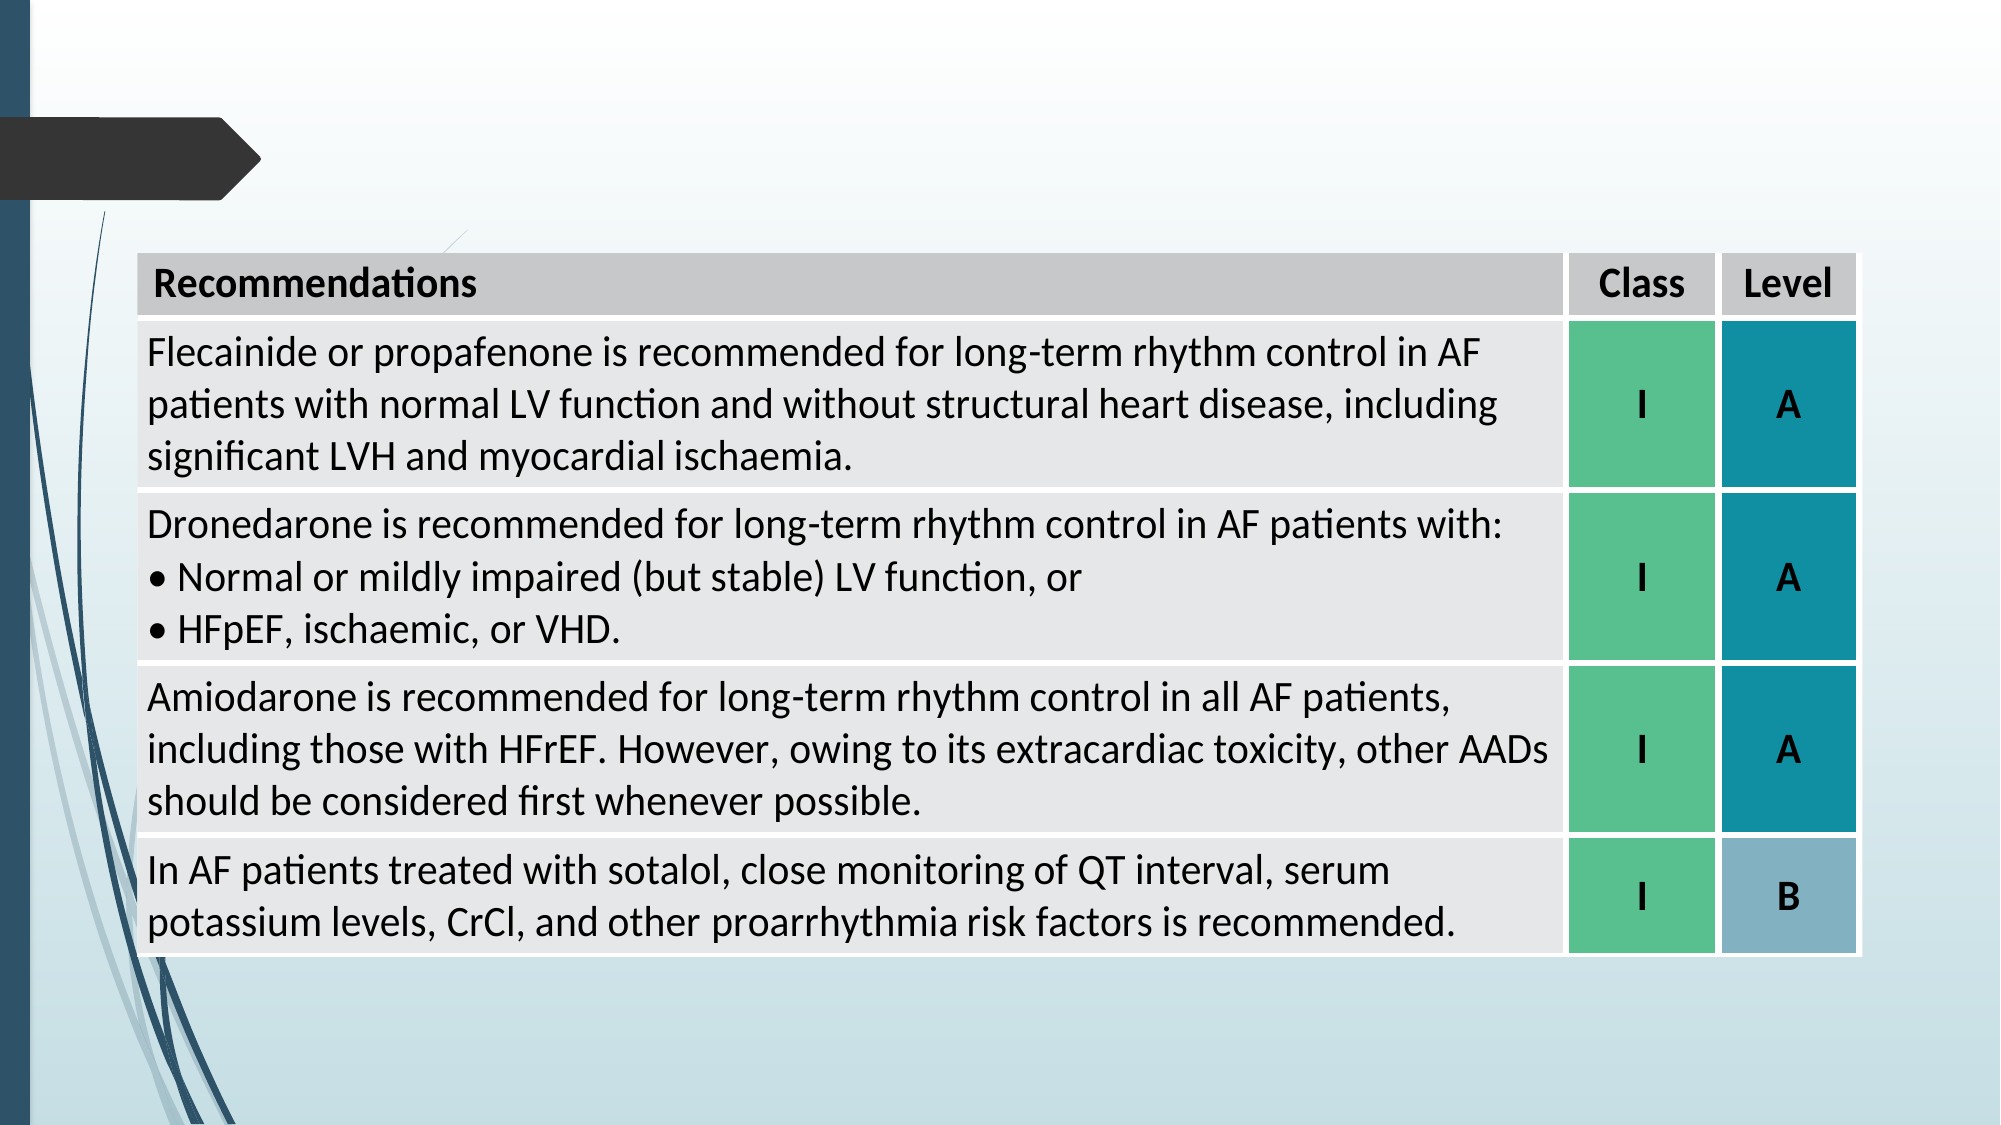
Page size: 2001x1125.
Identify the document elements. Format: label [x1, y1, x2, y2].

list [137, 252, 1863, 957]
